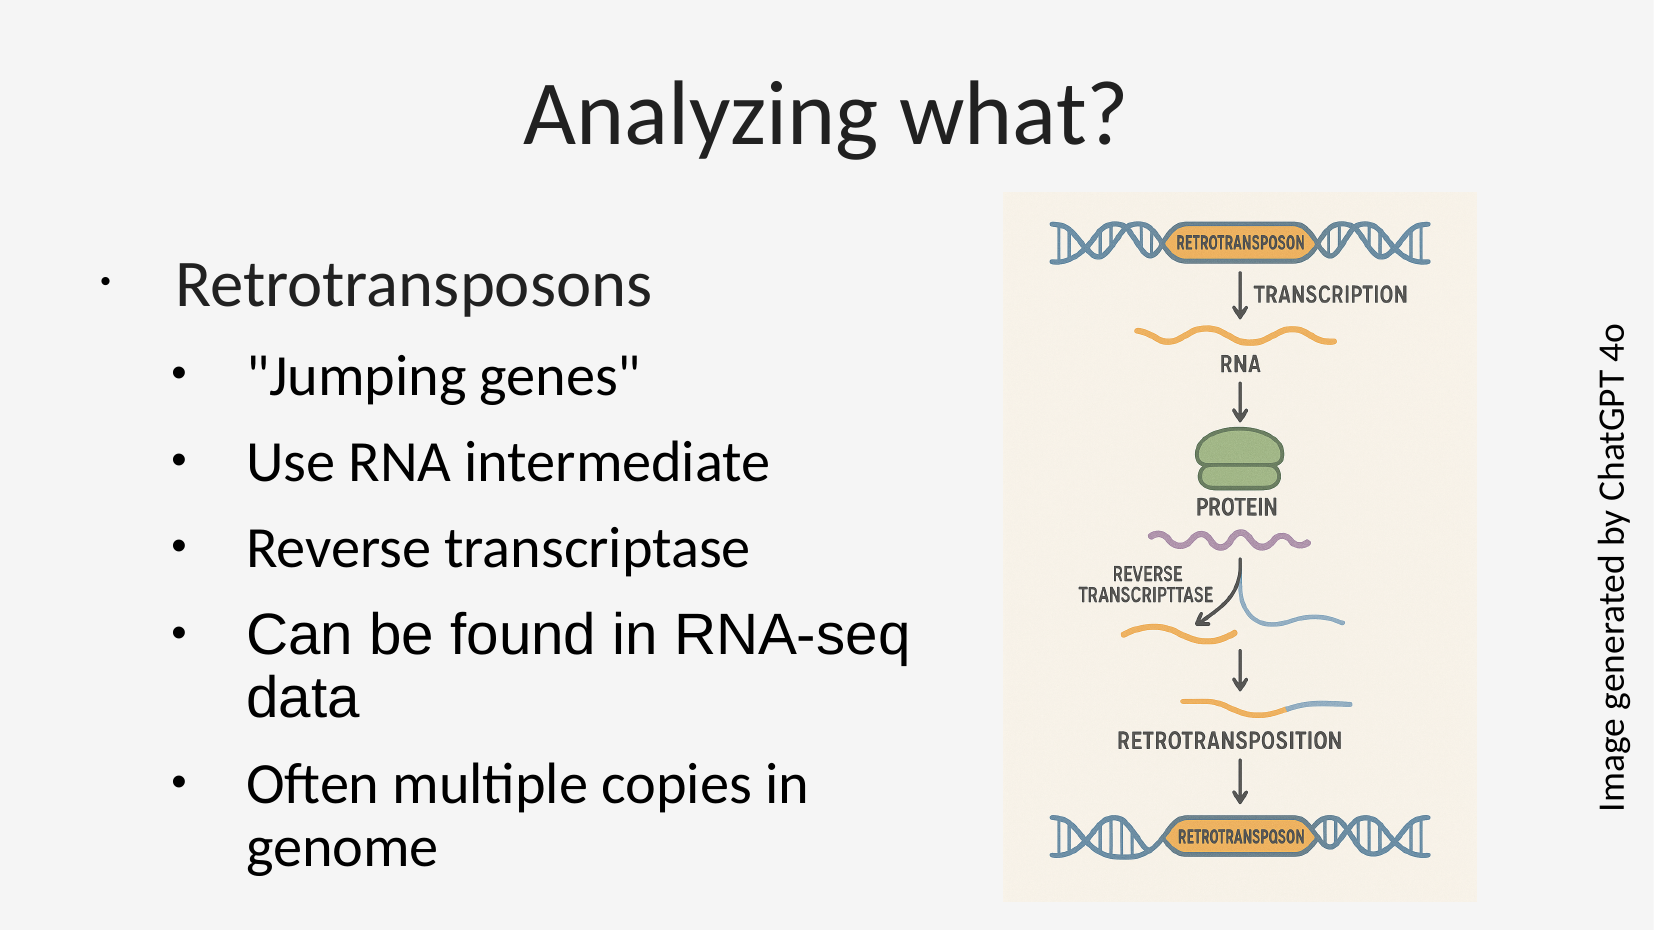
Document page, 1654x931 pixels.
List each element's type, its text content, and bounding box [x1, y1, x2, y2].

list Retrotransposons "Jumping genes" Use RNA intermediate Reverse transcriptase Can be found in RNA-seq data Often multiple copies in genome [82, 249, 985, 897]
picture [1003, 192, 1477, 902]
title Analyzing what? [82, 37, 1571, 193]
text_box Image generated by ChatGPT 4o [1578, 245, 1636, 827]
